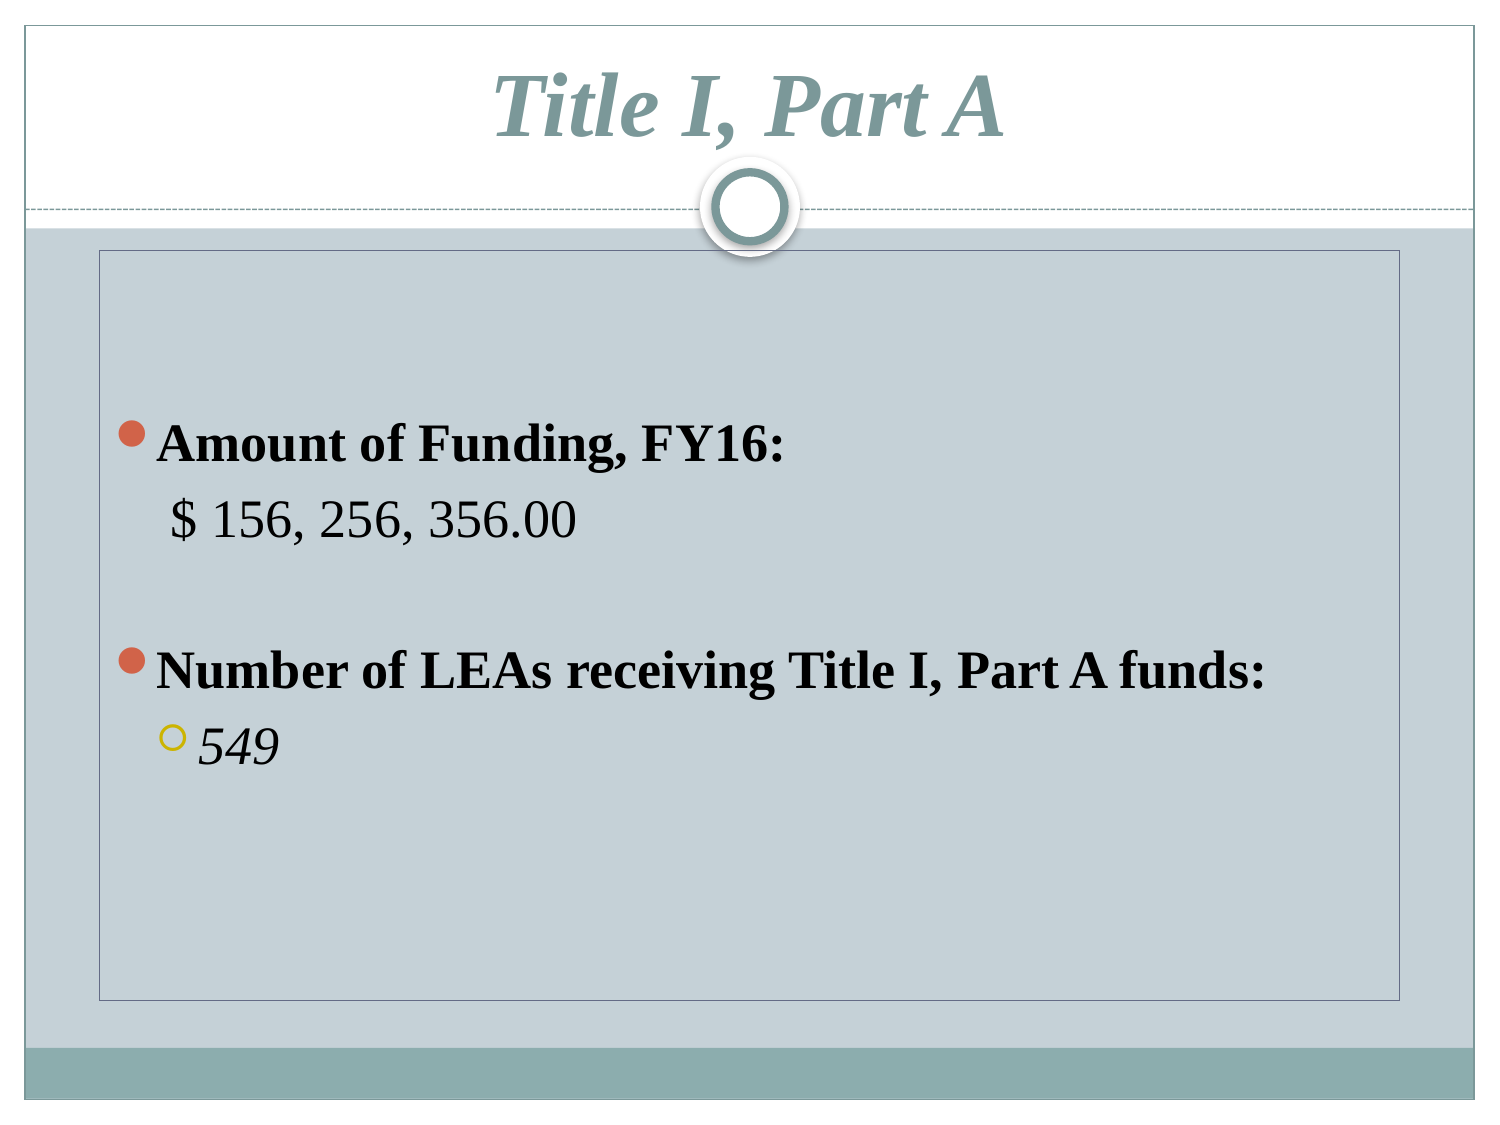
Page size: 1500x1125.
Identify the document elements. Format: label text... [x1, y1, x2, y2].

title Title I, Part A [49, 37, 1450, 162]
list Amount of Funding, FY16: $ 156, 256, 356.00 Number of LEAs receiving Title I, Part A funds: 549 [99, 250, 1400, 1001]
